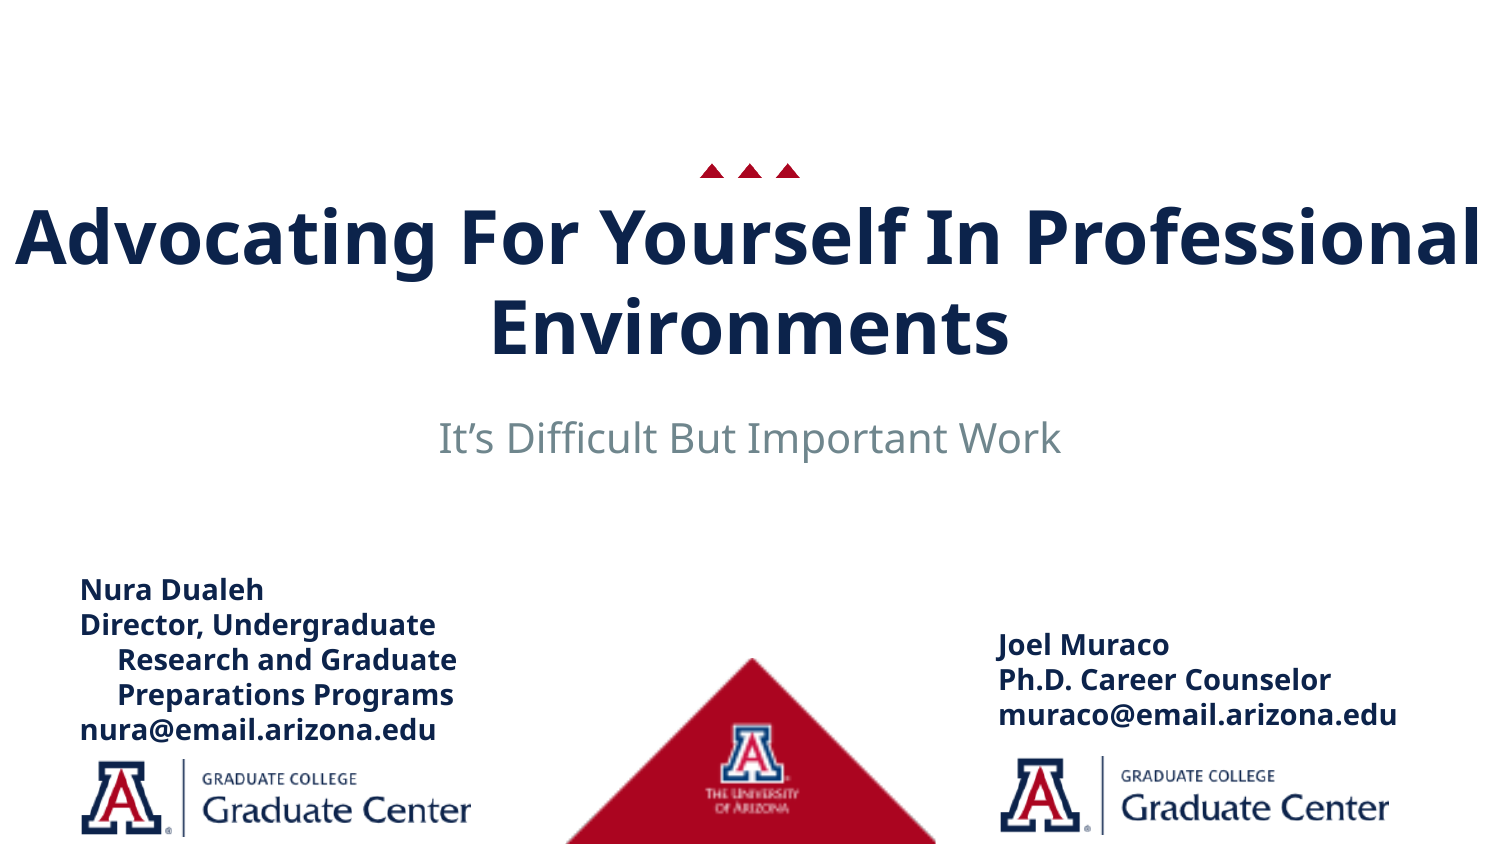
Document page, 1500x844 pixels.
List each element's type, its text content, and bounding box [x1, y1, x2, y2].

title Advocating For Yourself In Professional Environments [0, 189, 1500, 370]
picture [991, 747, 1397, 842]
picture [699, 163, 800, 178]
text_box Joel Muraco Ph.D. Career Counselor muraco@email.arizona.edu [991, 517, 1500, 842]
picture [73, 750, 478, 844]
subtitle It’s Difficult But Important Work [0, 405, 1500, 542]
text_box Nura Dualeh Director, Undergraduate Research and Graduate Preparations Programs nura@email.arizona.edu [73, 496, 582, 821]
